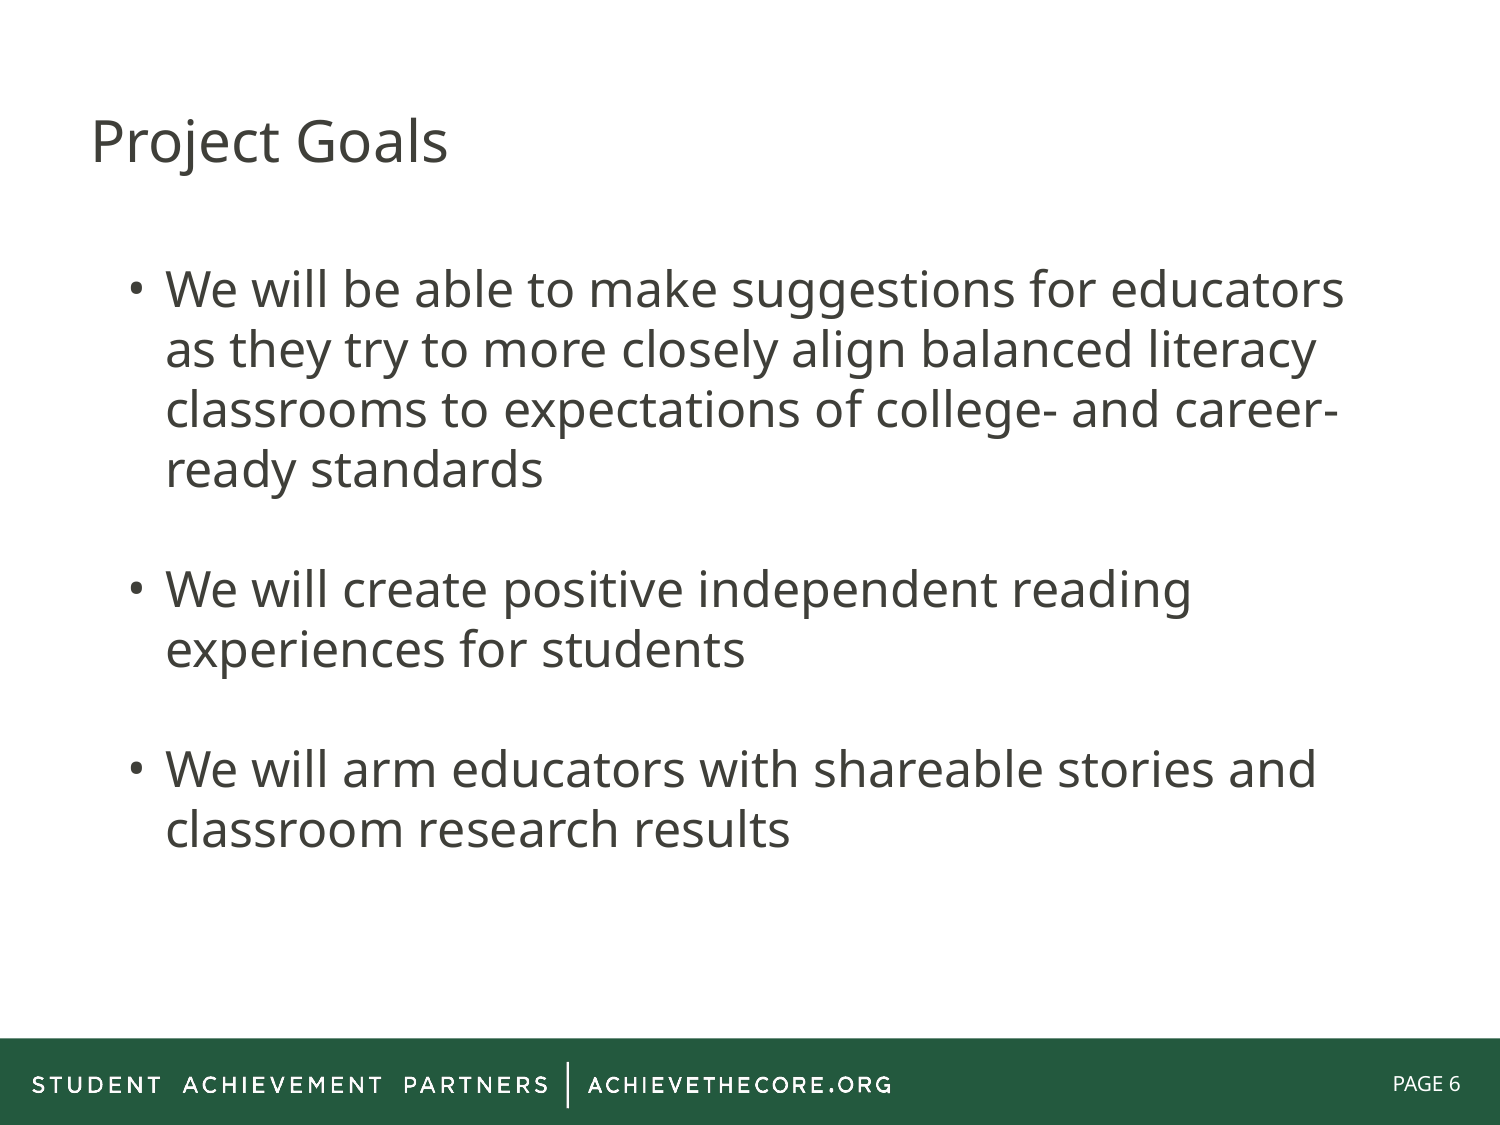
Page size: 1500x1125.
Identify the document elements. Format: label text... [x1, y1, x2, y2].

title Project Goals [75, 45, 1425, 167]
list We will be able to make suggestions for educators as they try to more closely align balanced literacy classrooms to expectations of college- and career-ready standards We will create positive independent reading experiences for students We will arm educators with shareable stories and classroom research results [75, 167, 1425, 1005]
picture [12, 1055, 911, 1112]
